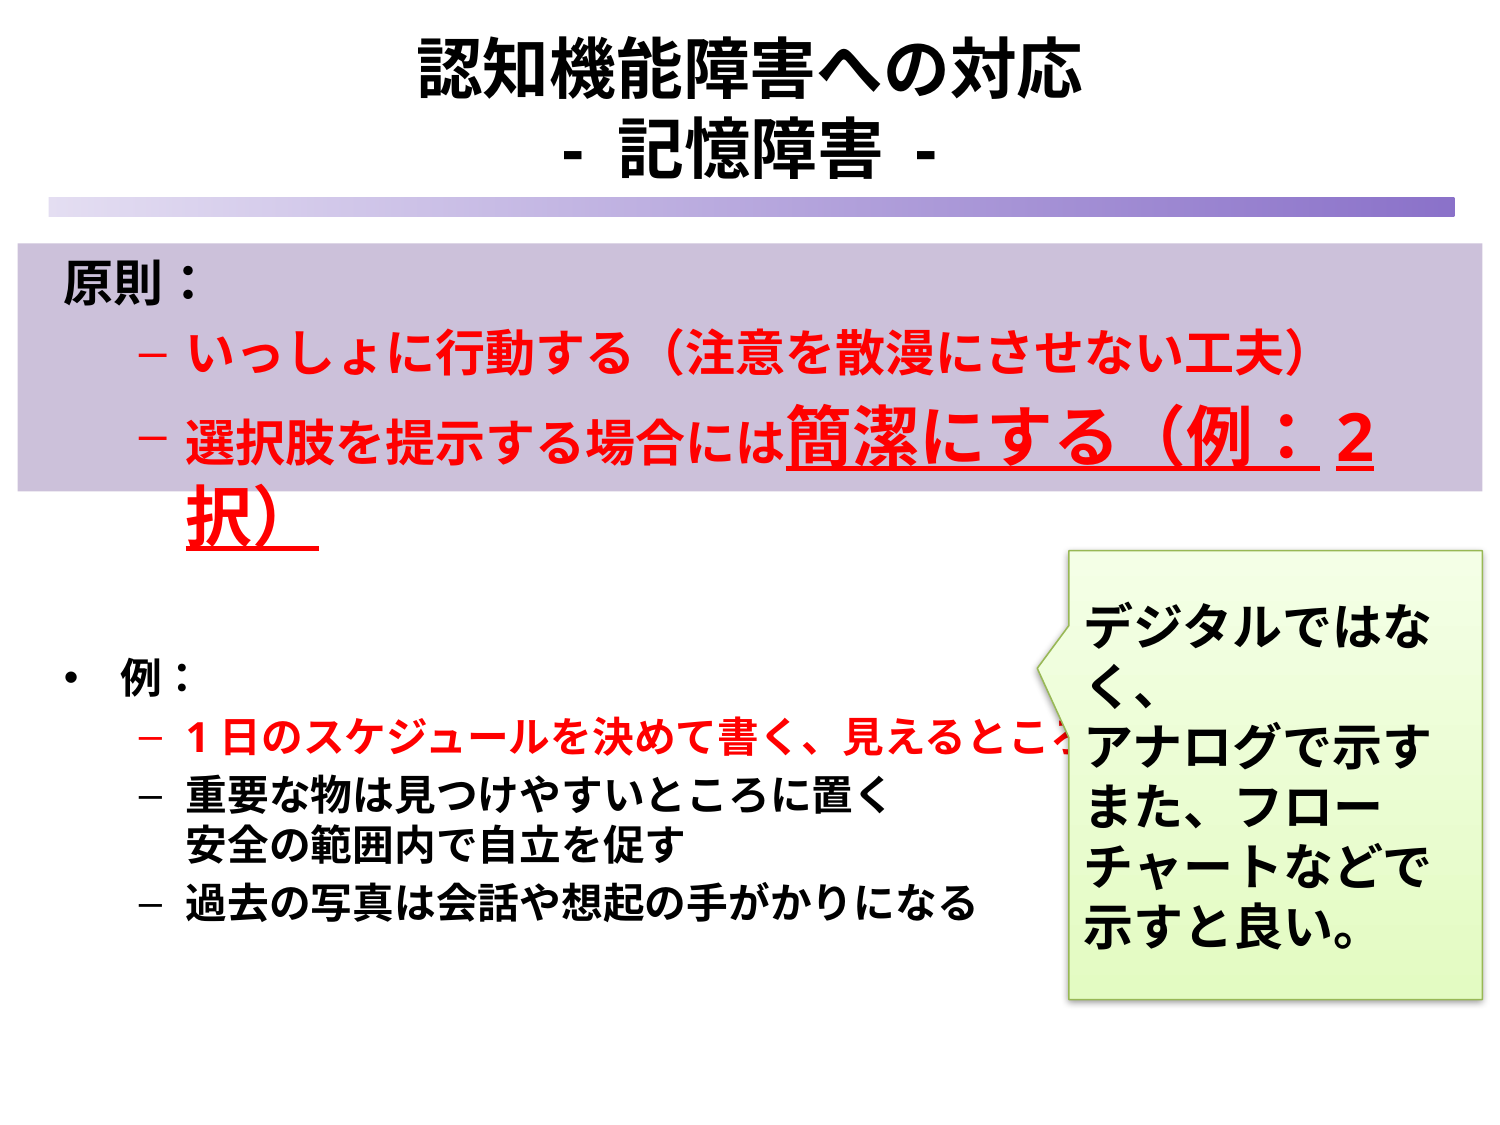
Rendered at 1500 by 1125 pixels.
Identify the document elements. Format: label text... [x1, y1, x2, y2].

list 原則： いっしょに行動する（注意を散漫にさせない工夫） 選択肢を提示する場合には簡潔にする（例：2択） 例： 1日のスケジュールを決めて書く、見えるところに置く 重要な物は見つけやすいところに置く 安全の範囲内で自立を促す 過去の写真は会話や想起の手がかりになる [48, 243, 1483, 1059]
text_box デジタルではなく、 アナログで示す また、フローチャートなどで示すと良い。 [1036, 549, 1484, 1001]
text_box [48, 197, 1455, 217]
title 認知機能障害への対応 - 記憶障害 - [75, 30, 1425, 184]
text_box [16, 241, 1484, 494]
